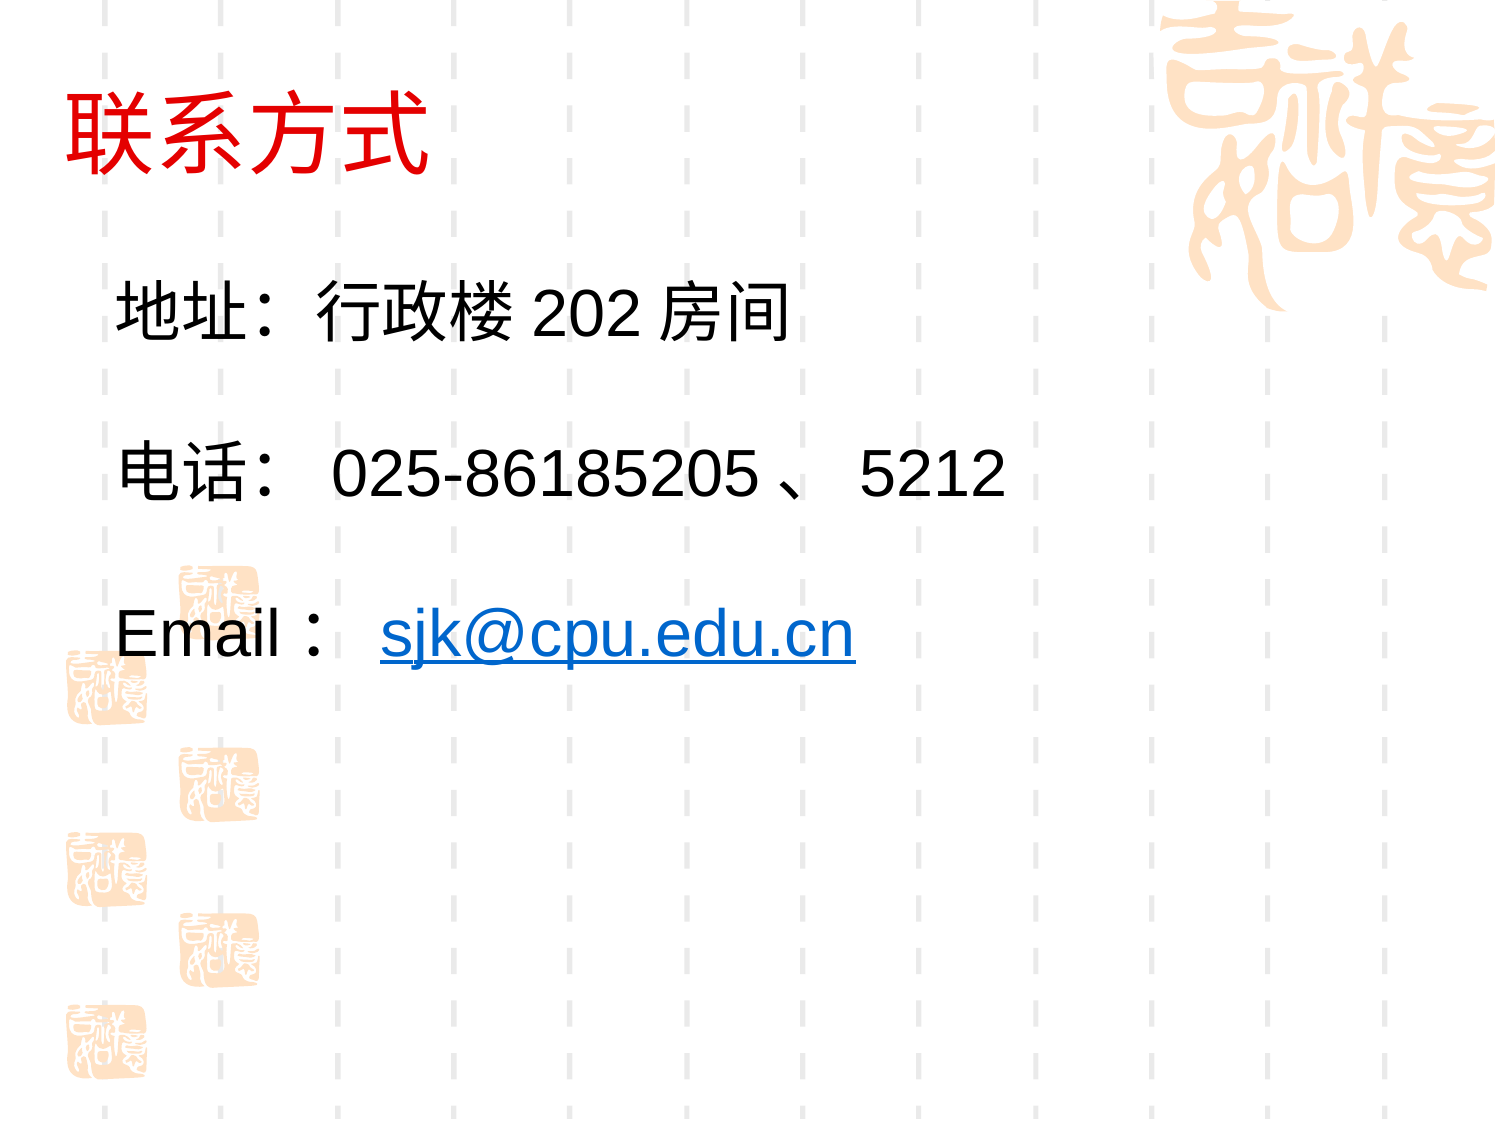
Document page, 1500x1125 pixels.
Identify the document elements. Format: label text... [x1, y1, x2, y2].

list 地址：行政楼202房间 电话：025-86185205、5212 Email：sjk@cpu.edu.cn [99, 262, 1438, 1001]
title 联系方式 [48, 37, 1451, 226]
